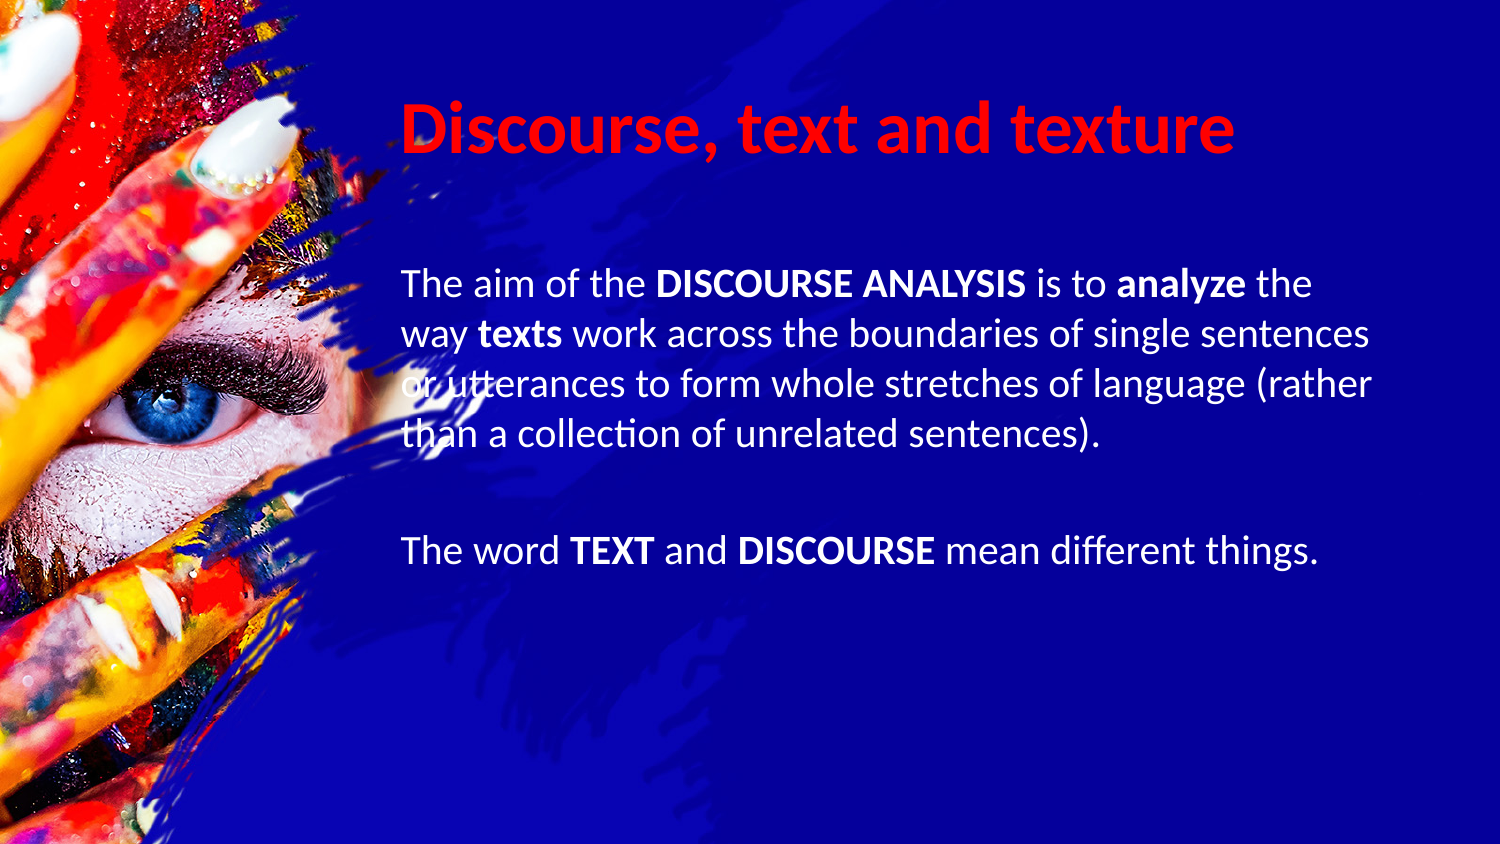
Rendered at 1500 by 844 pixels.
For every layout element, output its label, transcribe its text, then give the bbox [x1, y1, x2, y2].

picture [0, 0, 1500, 844]
list The aim of the DISCOURSE ANALYSIS is to analyze the way texts work across the boundaries of single sentences or utterances to form whole stretches of language (rather than a collection of unrelated sentences). The word TEXT and DISCOURSE mean different things. [385, 189, 1428, 766]
title Discourse, text and texture [385, 64, 1428, 184]
